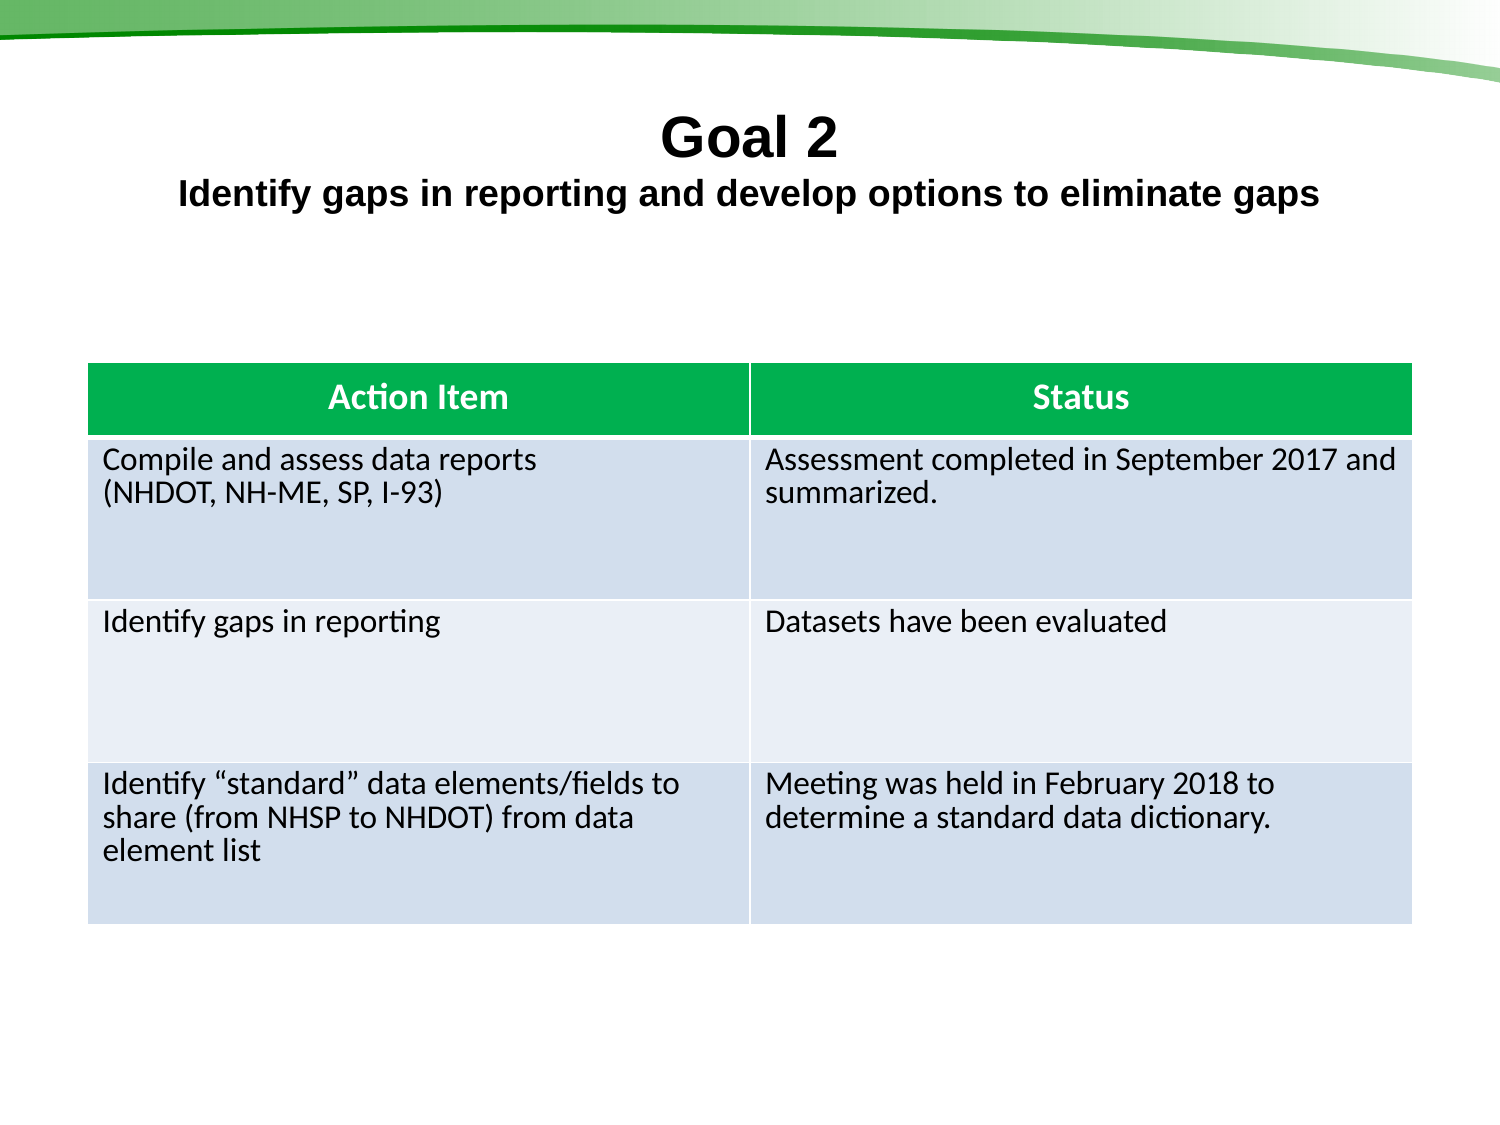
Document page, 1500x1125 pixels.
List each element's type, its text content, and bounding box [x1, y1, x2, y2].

picture [0, 0, 1500, 85]
table_cell Identify gaps in reporting [88, 601, 749, 762]
table_cell Meeting was held in February 2018 to determine a standard data dictionary. [751, 763, 1412, 924]
title Goal 2 Identify gaps in reporting and develop options to eliminate gaps [68, 99, 1432, 213]
table_header Action Item [88, 363, 749, 435]
table_header Status [751, 363, 1412, 435]
table_cell Compile and assess data reports (NHDOT, NH-ME, SP, I-93) [88, 440, 749, 599]
table_cell Assessment completed in September 2017 and summarized. [751, 440, 1412, 599]
table_cell Identify “standard” data elements/fields to share (from NHSP to NHDOT) from data element list [88, 763, 749, 924]
table_cell Datasets have been evaluated [751, 601, 1412, 762]
